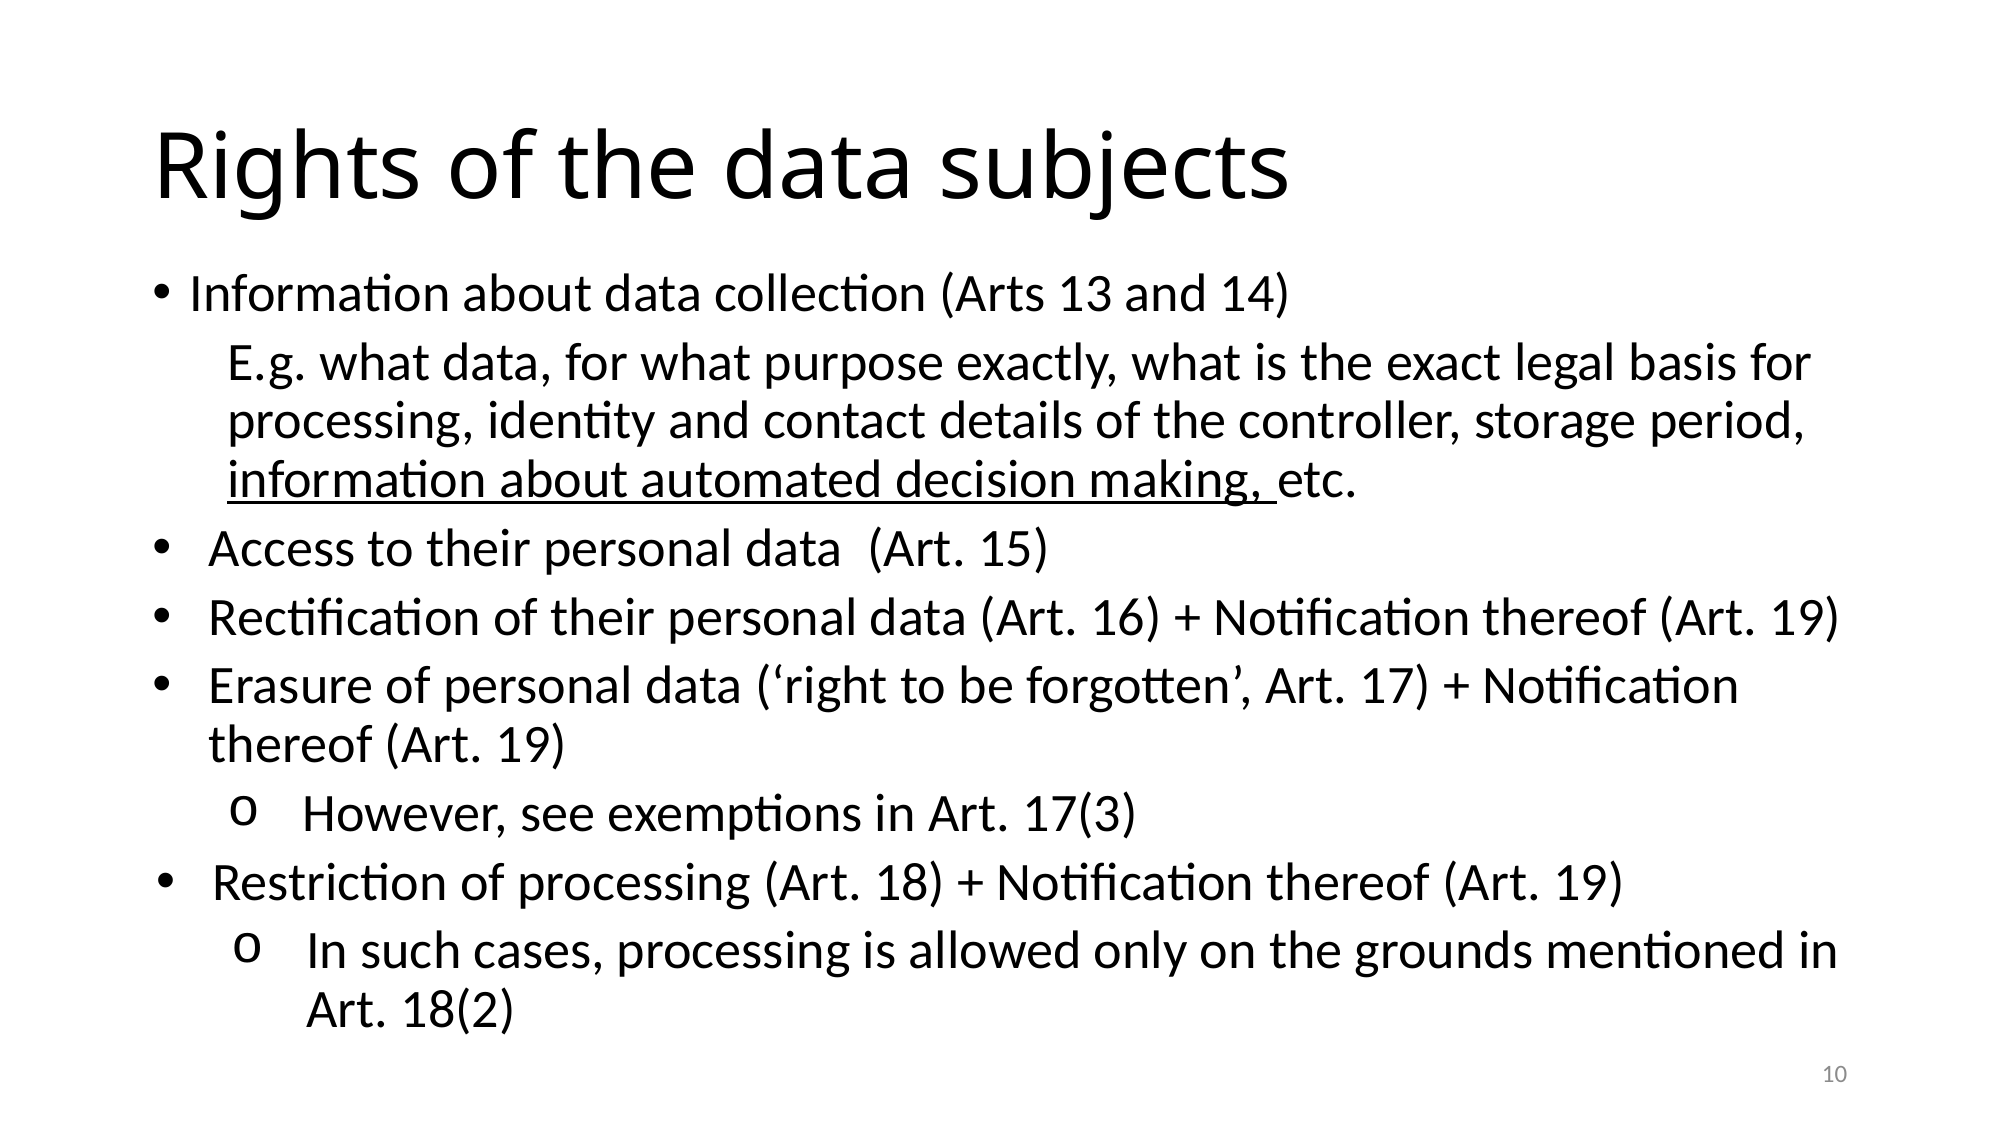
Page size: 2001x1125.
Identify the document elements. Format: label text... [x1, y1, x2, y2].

title Rights of the data subjects [137, 59, 1863, 257]
slide_number 10 [1412, 1042, 1863, 1103]
list Information about data collection (Arts 13 and 14) E.g. what data, for what purpose exactly, what is the exact legal basis for processing, identity and contact details of the controller, storage period, information about automated decision making, etc. Access to their personal data (Art. 15) Rectification of their personal data (Art. 16) + Notification thereof (Art. 19) Erasure of personal data (‘right to be forgotten’, Art. 17) + Notification thereof (Art. 19) However, see exemptions in Art. 17(3) Restriction of processing (Art. 18) + Notification thereof (Art. 19) In such cases, processing is allowed only on the grounds mentioned in Art. 18(2) [137, 257, 1863, 1066]
